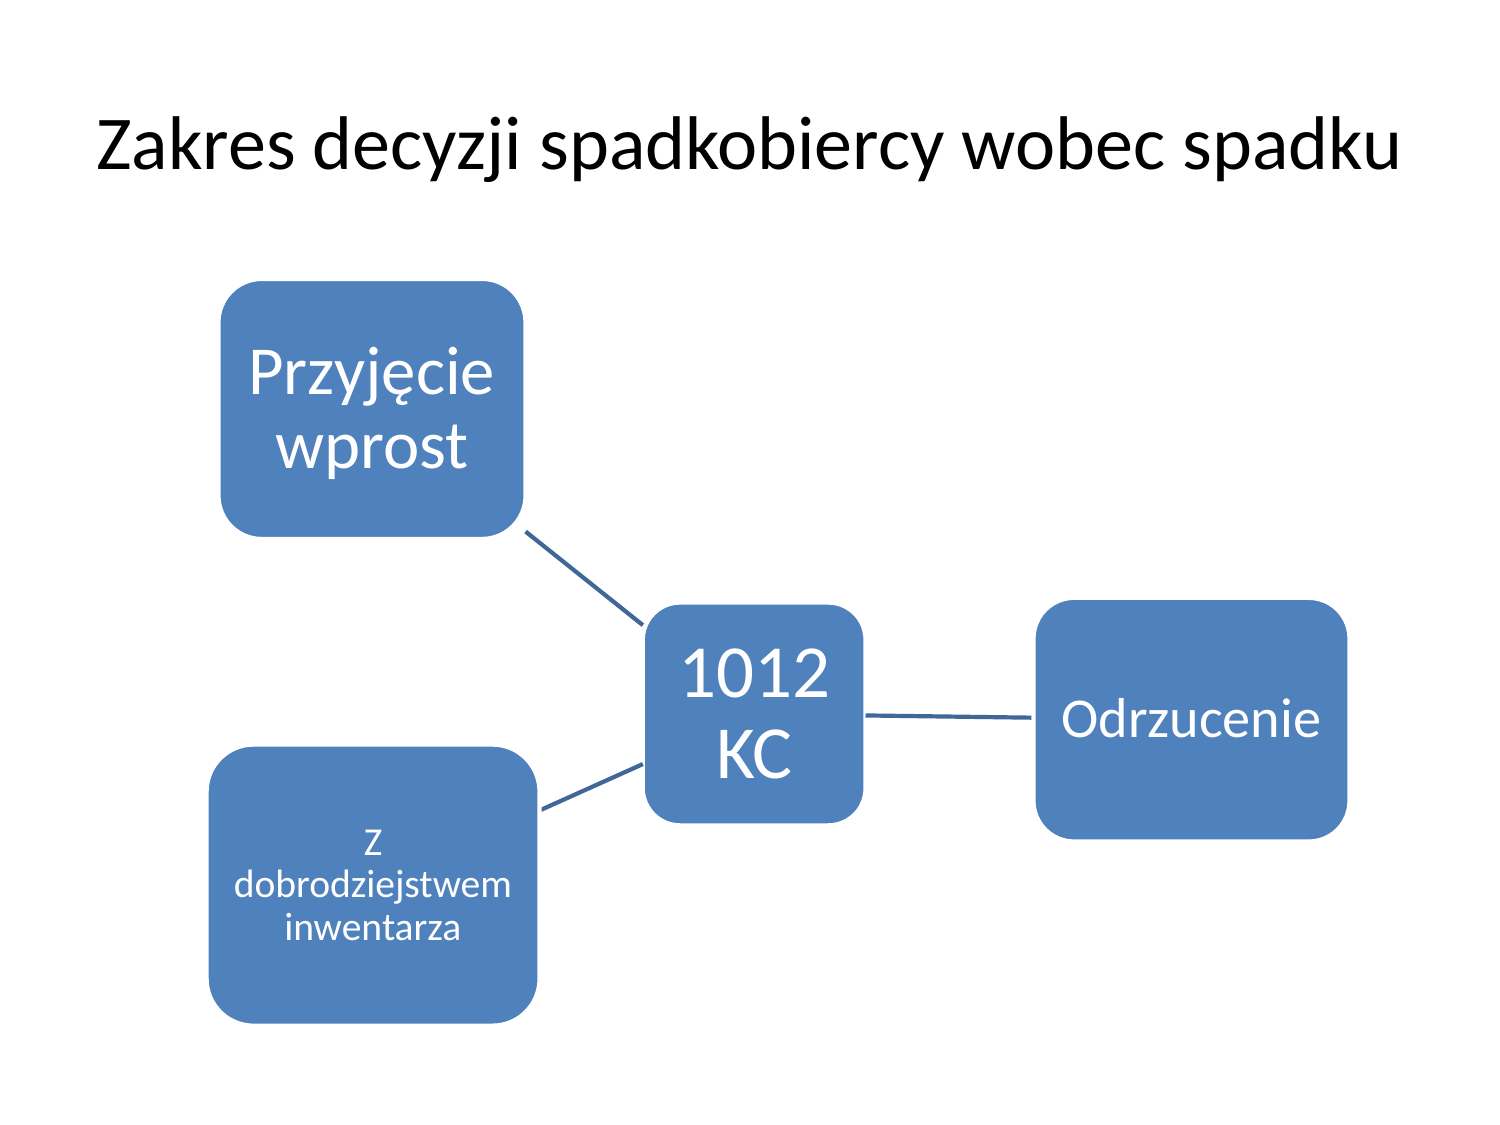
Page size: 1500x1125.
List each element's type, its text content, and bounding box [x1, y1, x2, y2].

title Zakres decyzji spadkobiercy wobec spadku [75, 45, 1425, 233]
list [74, 262, 1426, 1006]
